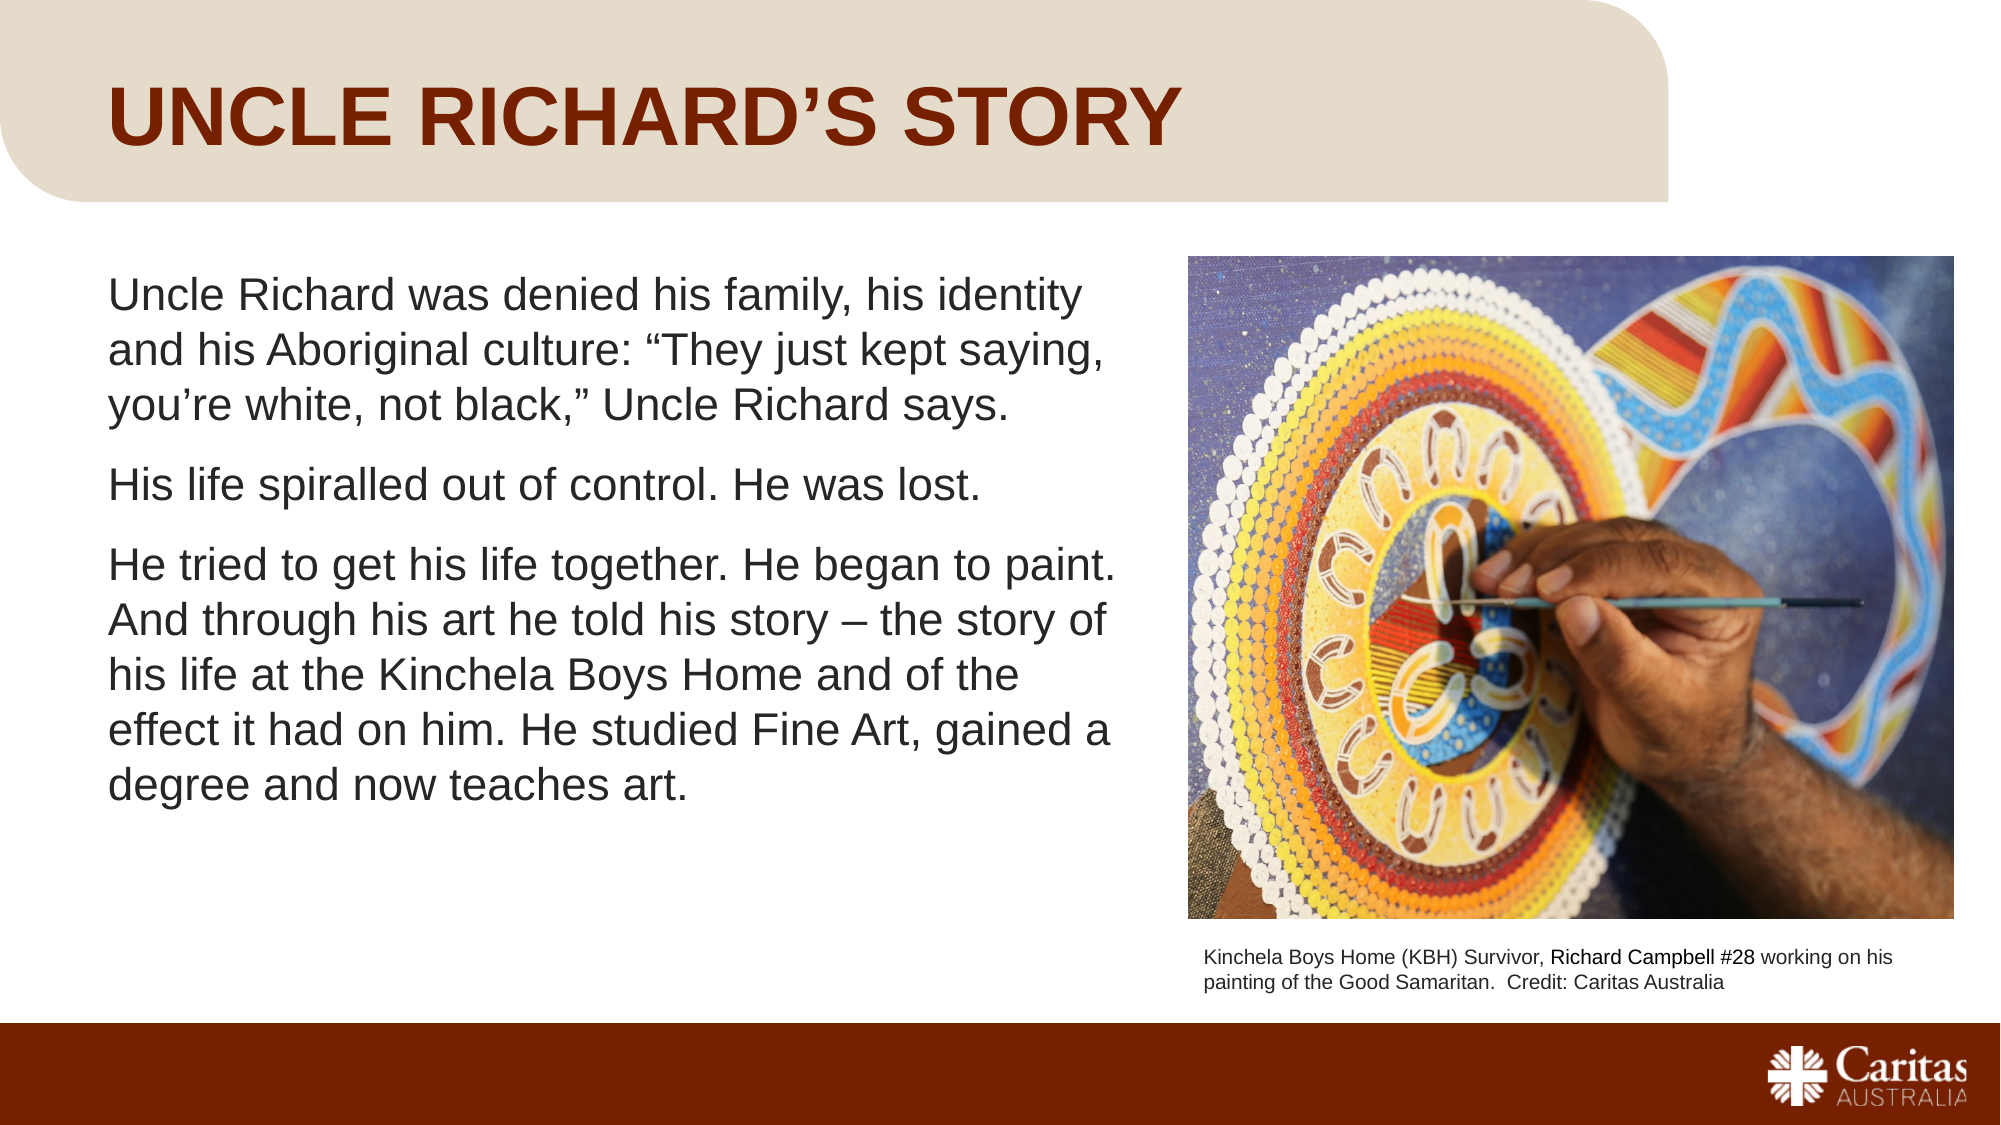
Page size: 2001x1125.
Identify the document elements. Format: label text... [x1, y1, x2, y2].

list Kinchela Boys Home (KBH) Survivor, Richard Campbell #28 working on his painting of the Good Samaritan. Credit: Caritas Australia [1188, 936, 1954, 988]
picture [1188, 255, 1954, 919]
title UNCLE RICHARD’S STORY [93, 54, 1831, 148]
text_box Uncle Richard was denied his family, his identity and his Aboriginal culture: “They just kept saying, you’re white, not black,” Uncle Richard says. His life spiralled out of control. He was lost. He tried to get his life together. He began to paint. And through his art he told his story – the story of his life at the Kinchela Boys Home and of the effect it had on him. He studied Fine Art, gained a degree and now teaches art. [93, 257, 1155, 967]
